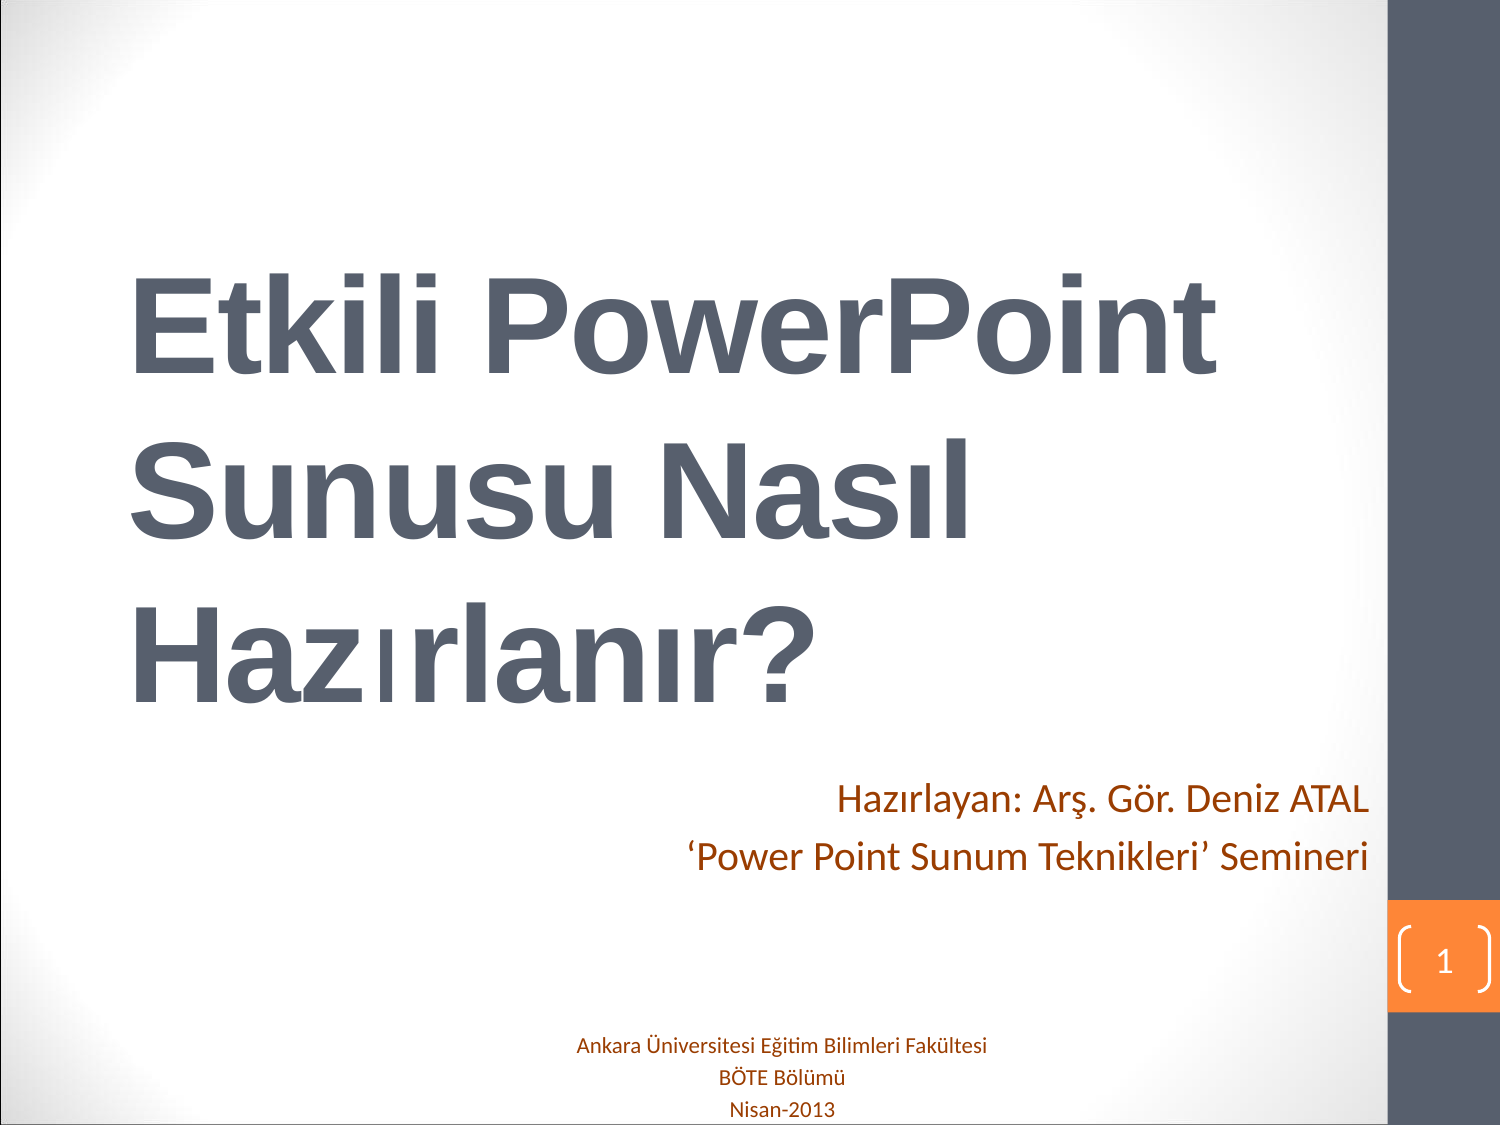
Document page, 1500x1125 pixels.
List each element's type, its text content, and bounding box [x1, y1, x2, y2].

picture [0, 0, 1387, 1125]
text_box Ankara Üniversitesi Eğitim Bilimleri Fakültesi BÖTE Bölümü Nisan-2013 [407, 1023, 1158, 1125]
title Etkili PowerPoint Sunusu Nasıl Hazırlanır? [112, 312, 1350, 738]
slide_number 1 [1397, 924, 1492, 994]
subtitle Hazırlayan: Arş. Gör. Deniz ATAL ‘Power Point Sunum Teknikleri’ Semineri [324, 763, 1385, 939]
